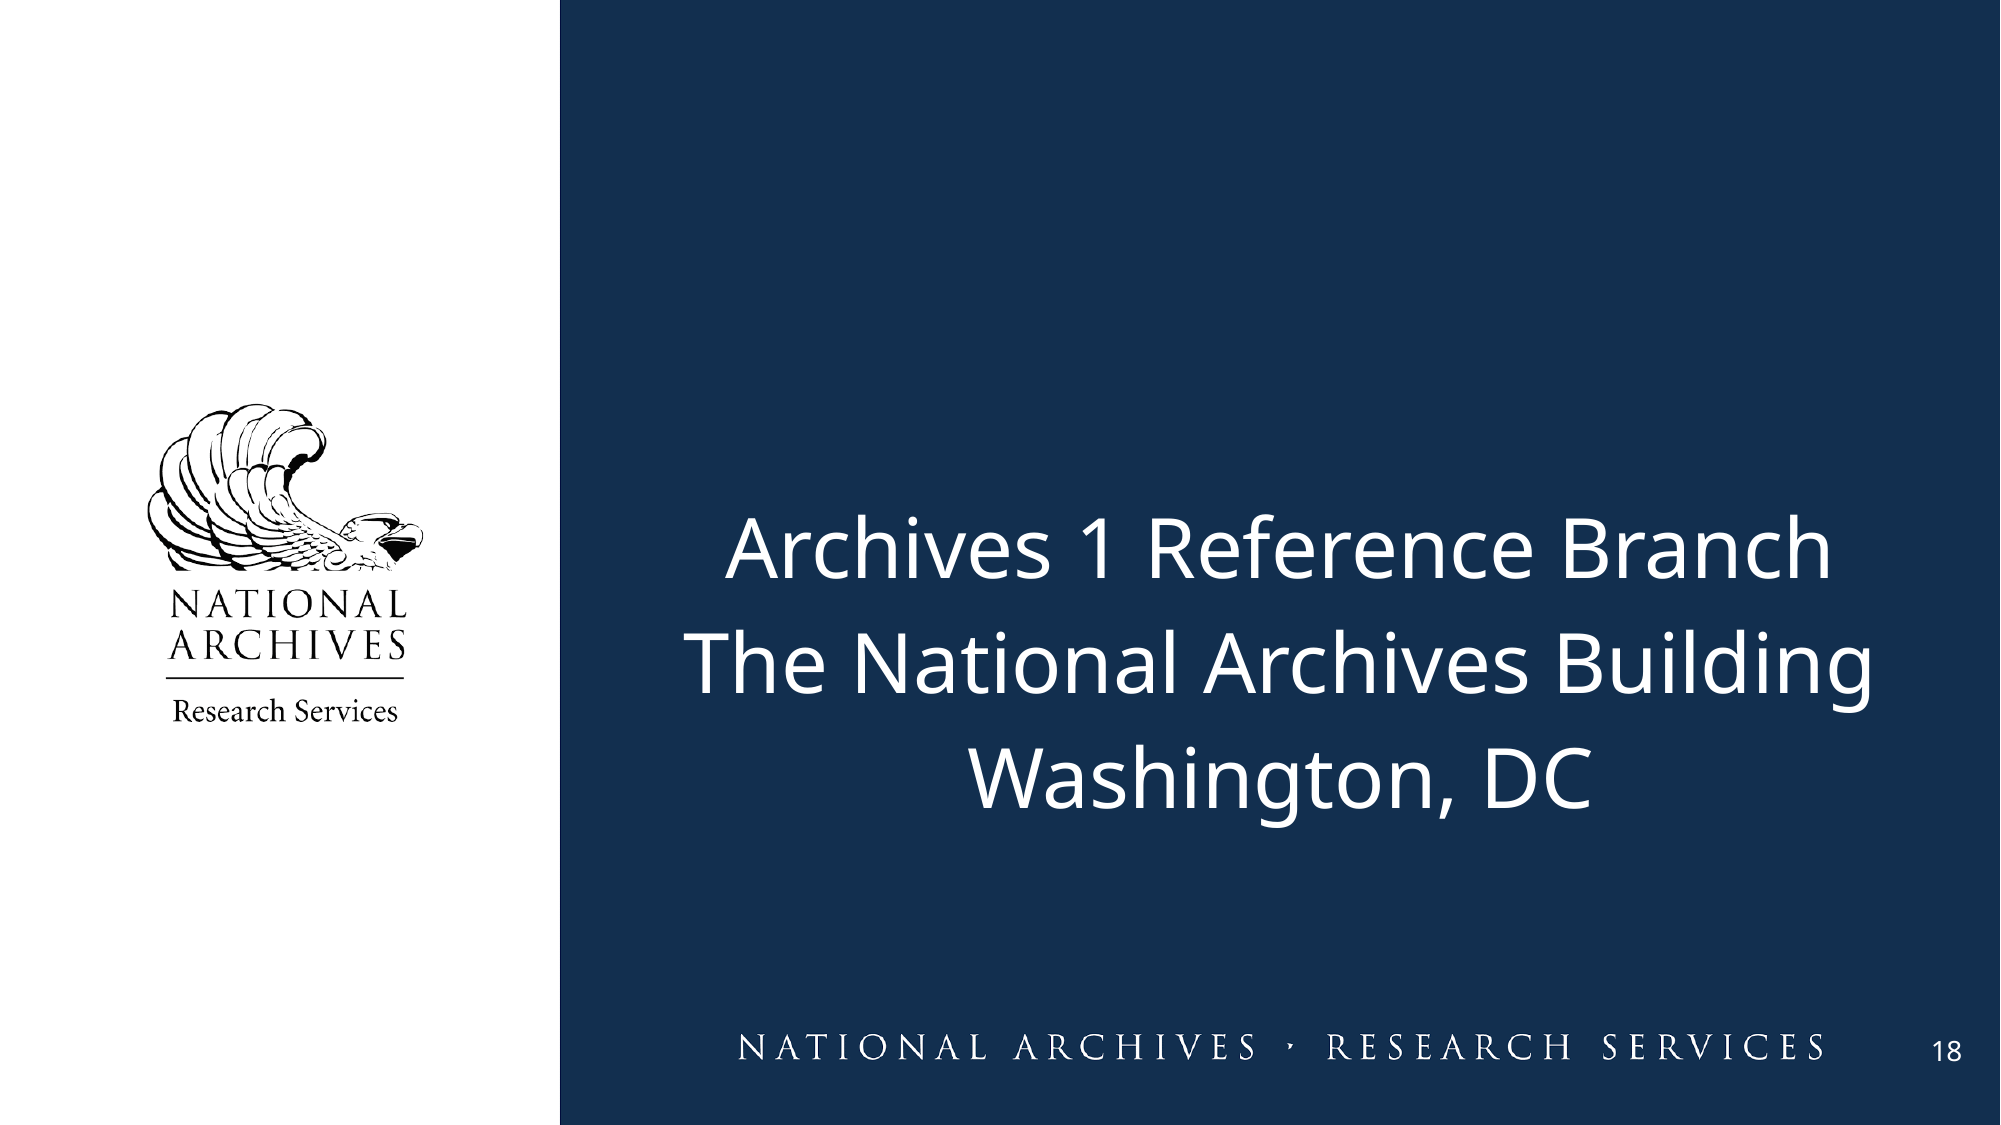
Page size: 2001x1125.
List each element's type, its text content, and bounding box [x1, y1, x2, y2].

picture [0, 0, 2000, 1125]
text_box Archives 1 Reference Branch The National Archives Building Washington, DC [561, 460, 2000, 937]
